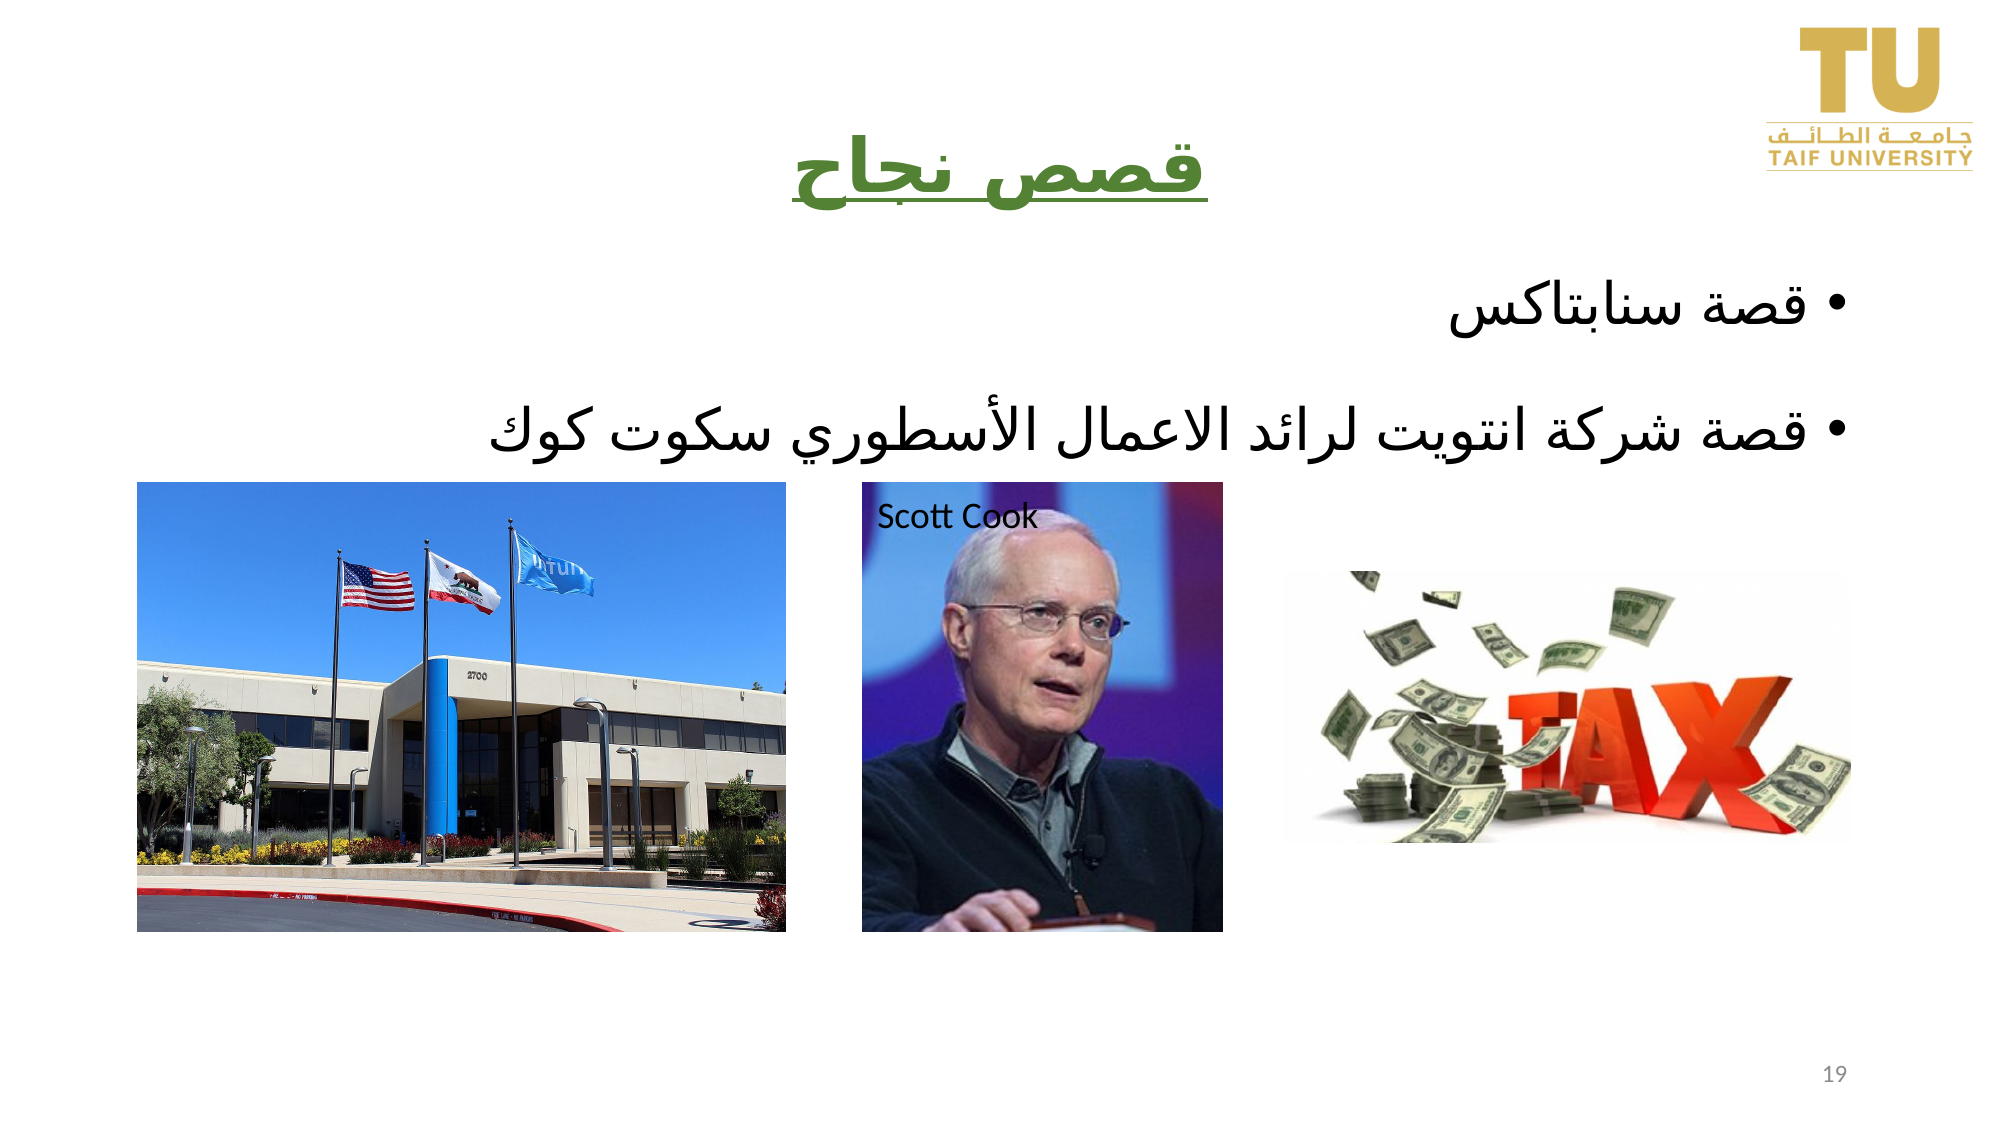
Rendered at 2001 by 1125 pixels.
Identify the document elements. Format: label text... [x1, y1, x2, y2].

picture [1282, 571, 1851, 843]
title قصص نجاح [137, 59, 1863, 223]
picture [1766, 27, 1973, 171]
list قصة سنابتاكس قصة شركة انتويت لرائد الاعمال الأسطوري سكوت كوك [137, 223, 1863, 938]
slide_number 19 [1412, 1042, 1863, 1103]
picture [137, 482, 786, 932]
picture [862, 482, 1223, 932]
